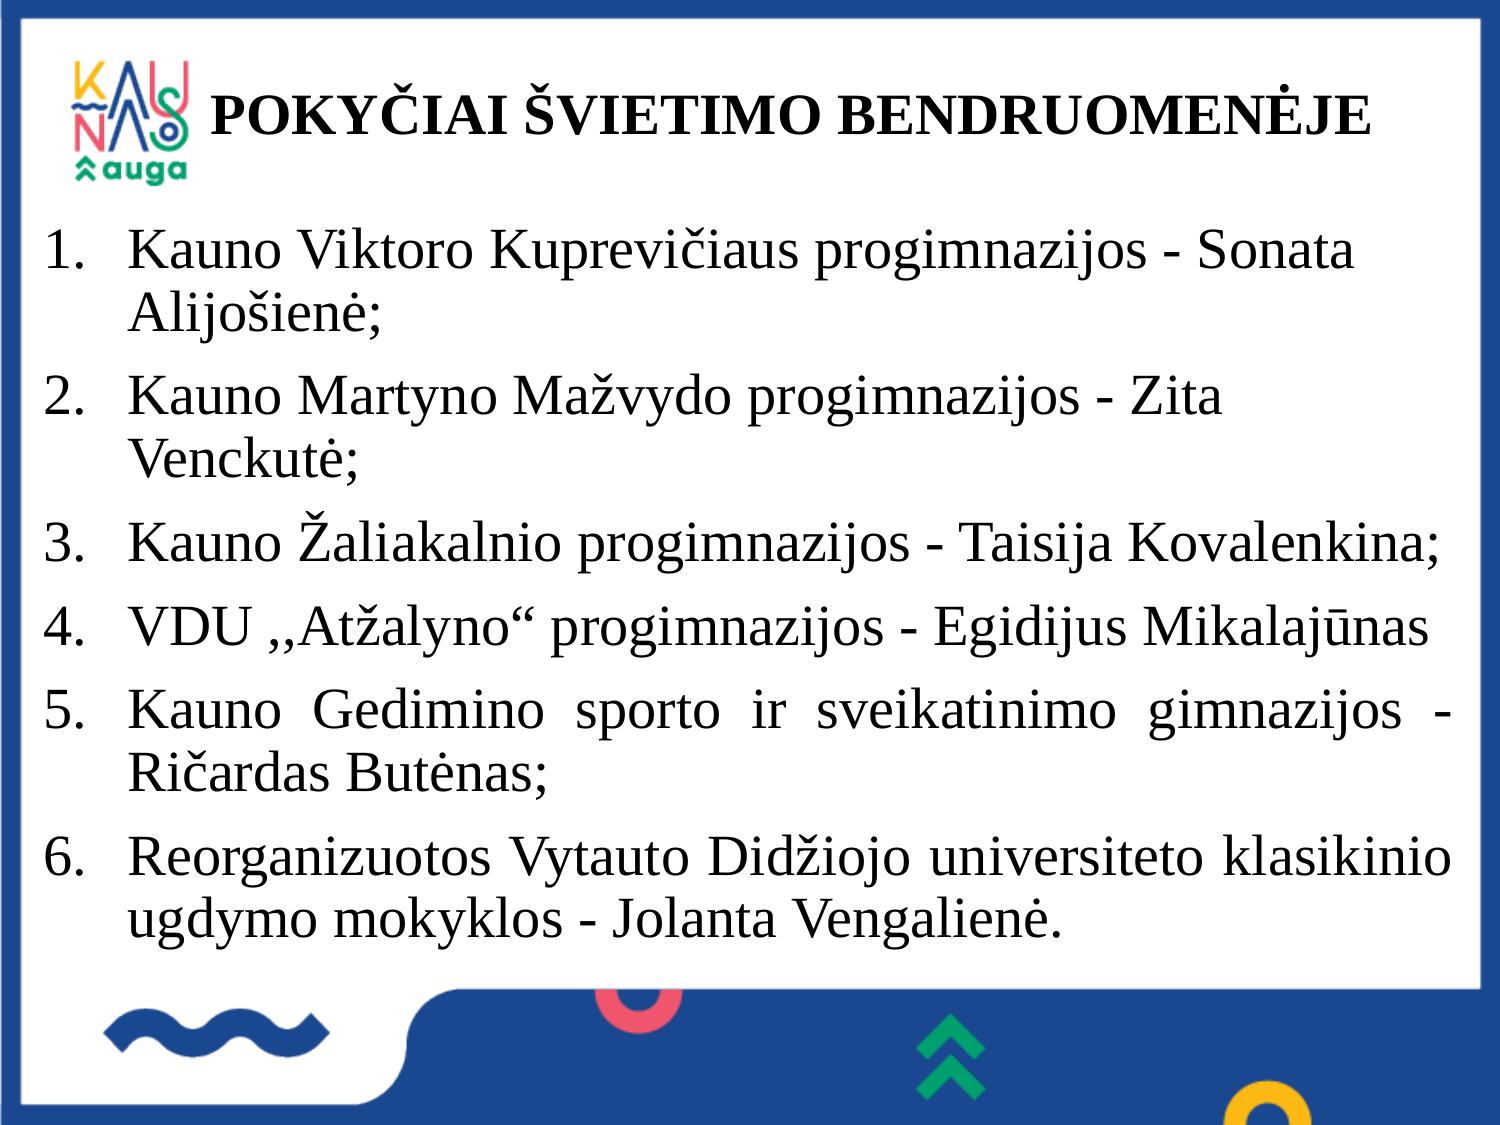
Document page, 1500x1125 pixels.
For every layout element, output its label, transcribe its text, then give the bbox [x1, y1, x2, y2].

list Kauno Viktoro Kuprevičiaus progimnazijos - Sonata Alijošienė; Kauno Martyno Mažvydo progimnazijos - Zita Venckutė; Kauno Žaliakalnio progimnazijos - Taisija Kovalenkina; VDU ,,Atžalyno“ progimnazijos - Egidijus Mikalajūnas Kauno Gedimino sporto ir sveikatinimo gimnazijos - Ričardas Butėnas; Reorganizuotos Vytauto Didžiojo universiteto klasikinio ugdymo mokyklos - Jolanta Vengalienė. [28, 210, 1469, 1014]
title POKYČIAI ŠVIETIMO BENDRUOMENĖJE [102, 57, 1482, 174]
picture [0, 0, 1500, 1125]
